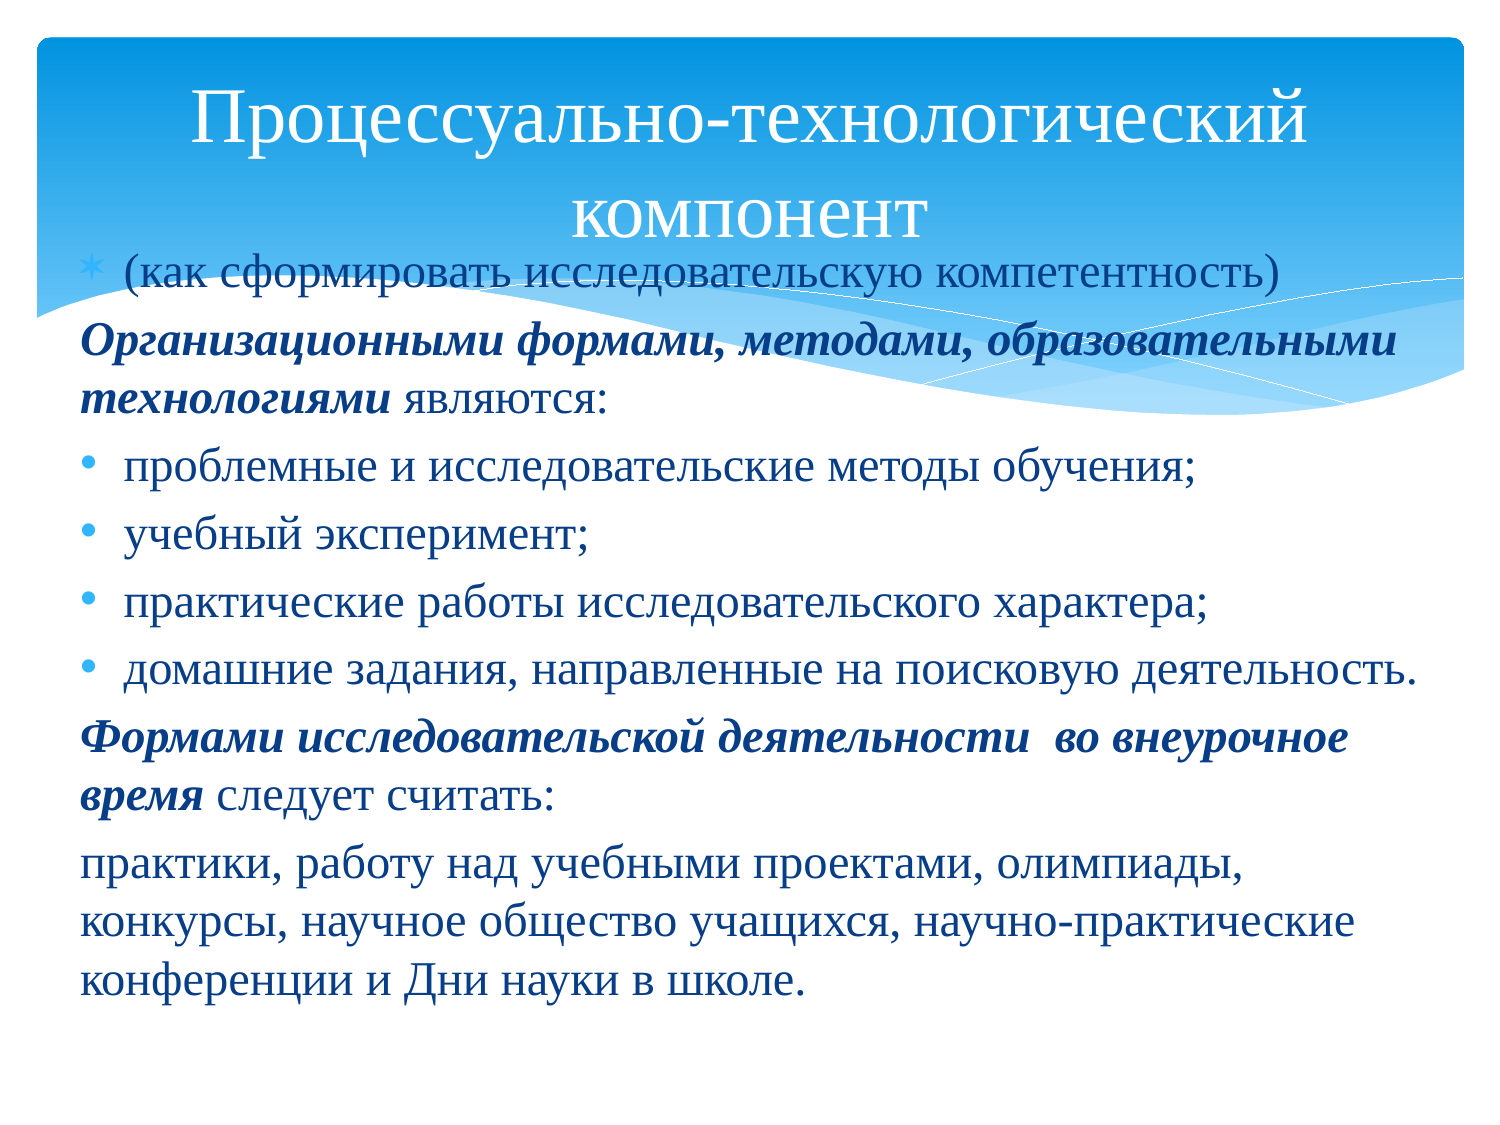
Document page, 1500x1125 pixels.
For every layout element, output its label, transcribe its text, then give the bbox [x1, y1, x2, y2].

list (как сформировать исследовательскую компетентность) Организационными формами, методами, образовательными технологиями являются: проблемные и исследовательские методы обучения; учебный эксперимент; практические работы исследовательского характера; домашние задания, направленные на поисковую деятельность. Формами исследовательской деятельности во внеурочное время следует считать: практики, работу над учебными проектами, олимпиады, конкурсы, научное общество учащихся, научно-практические конференции и Дни науки в школе. [64, 231, 1447, 1071]
title Процессуально-технологический компонент [75, 55, 1425, 261]
